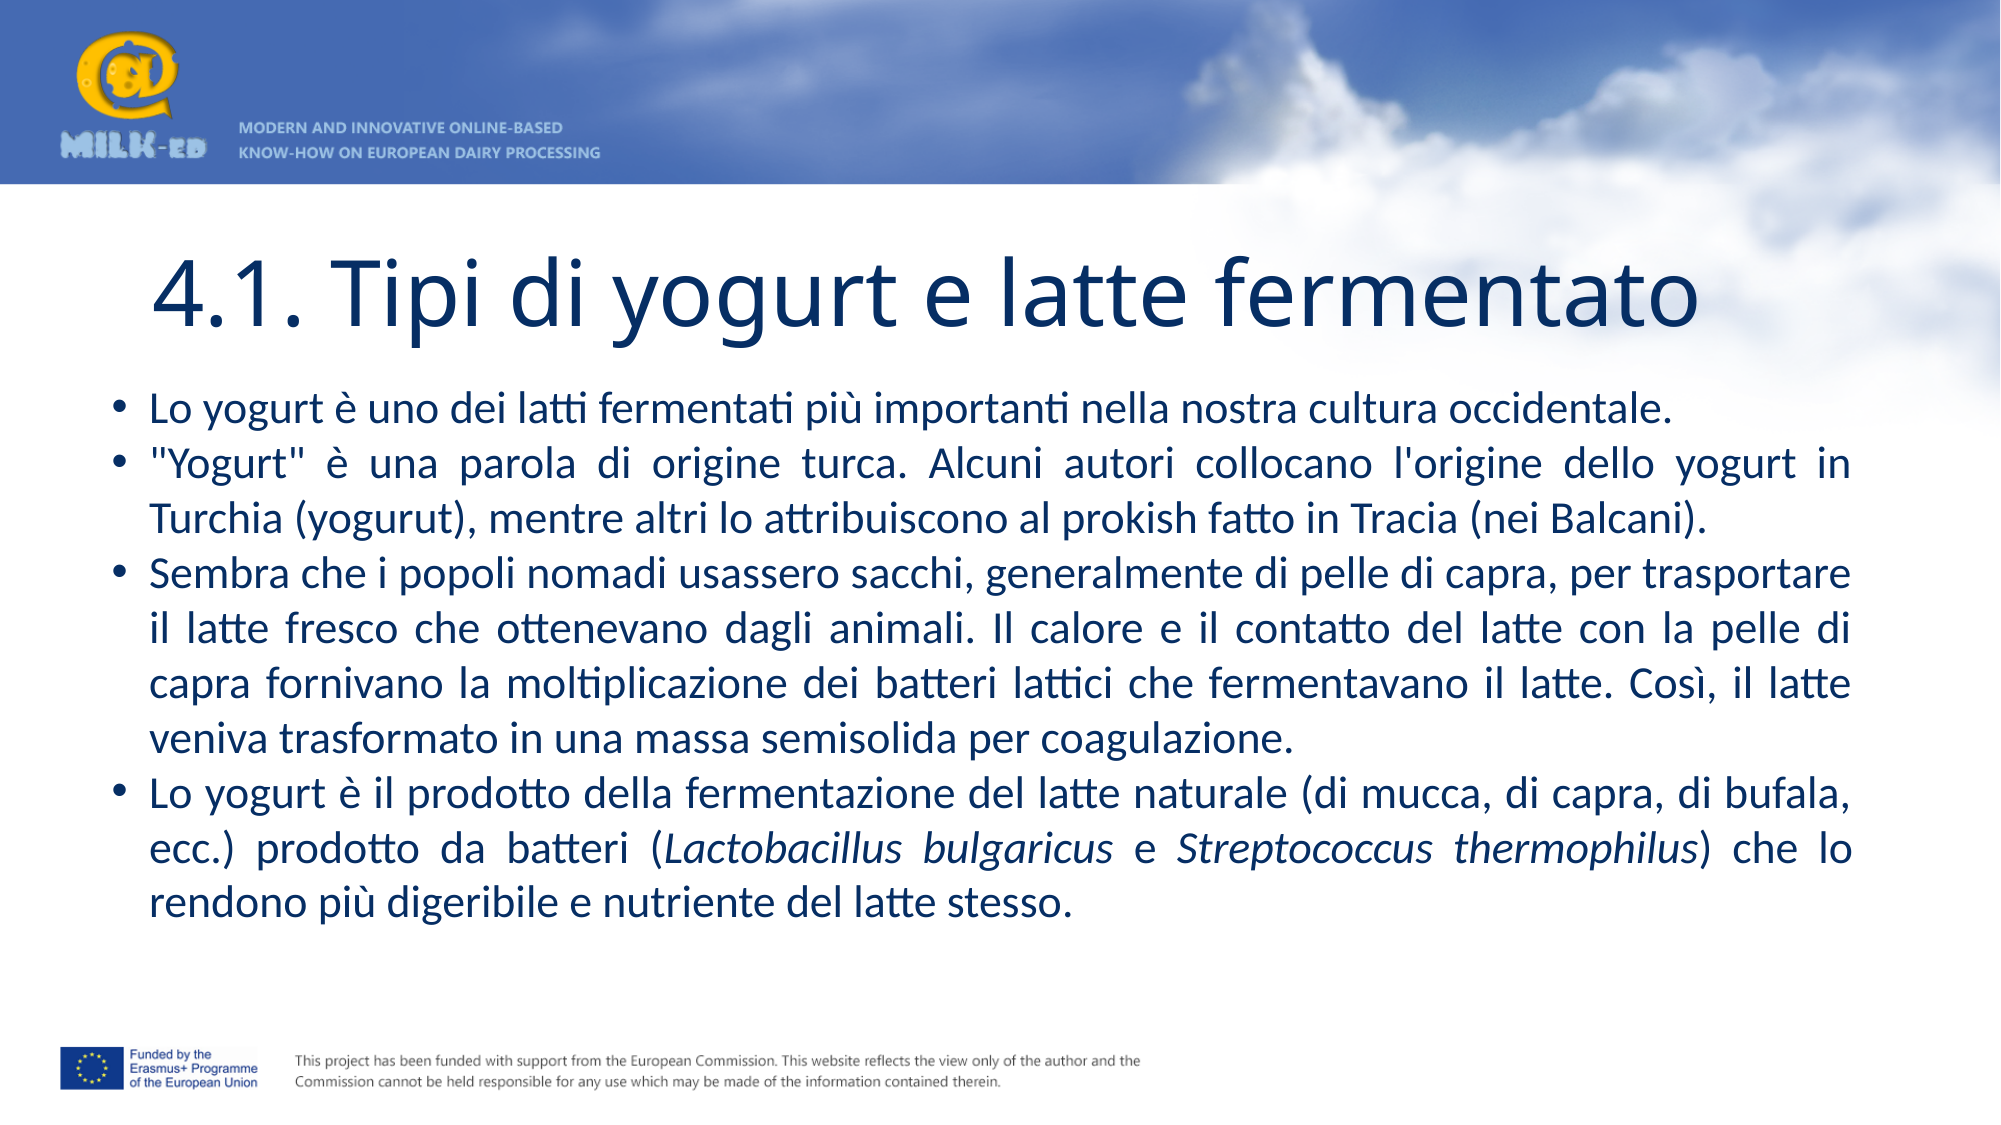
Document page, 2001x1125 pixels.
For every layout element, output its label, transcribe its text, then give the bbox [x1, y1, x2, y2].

picture [0, 0, 2001, 1125]
list Lo yogurt è uno dei latti fermentati più importanti nella nostra cultura occidentale. "Yogurt" è una parola di origine turca. Alcuni autori collocano l'origine dello yogurt in Turchia (yogurut), mentre altri lo attribuiscono al prokish fatto in Tracia (nei Balcani). Sembra che i popoli nomadi usassero sacchi, generalmente di pelle di capra, per trasportare il latte fresco che ottenevano dagli animali. Il calore e il contatto del latte con la pelle di capra fornivano la moltiplicazione dei batteri lattici che fermentavano il latte. Così, il latte veniva trasformato in una massa semisolida per coagulazione. Lo yogurt è il prodotto della fermentazione del latte naturale (di mucca, di capra, di bufala, ecc.) prodotto da batteri (Lactobacillus bulgaricus e Streptococcus thermophilus) che lo rendono più digeribile e nutriente del latte stesso. [96, 370, 1869, 961]
title 4.1. Tipi di yogurt e latte fermentato [137, 188, 1735, 406]
